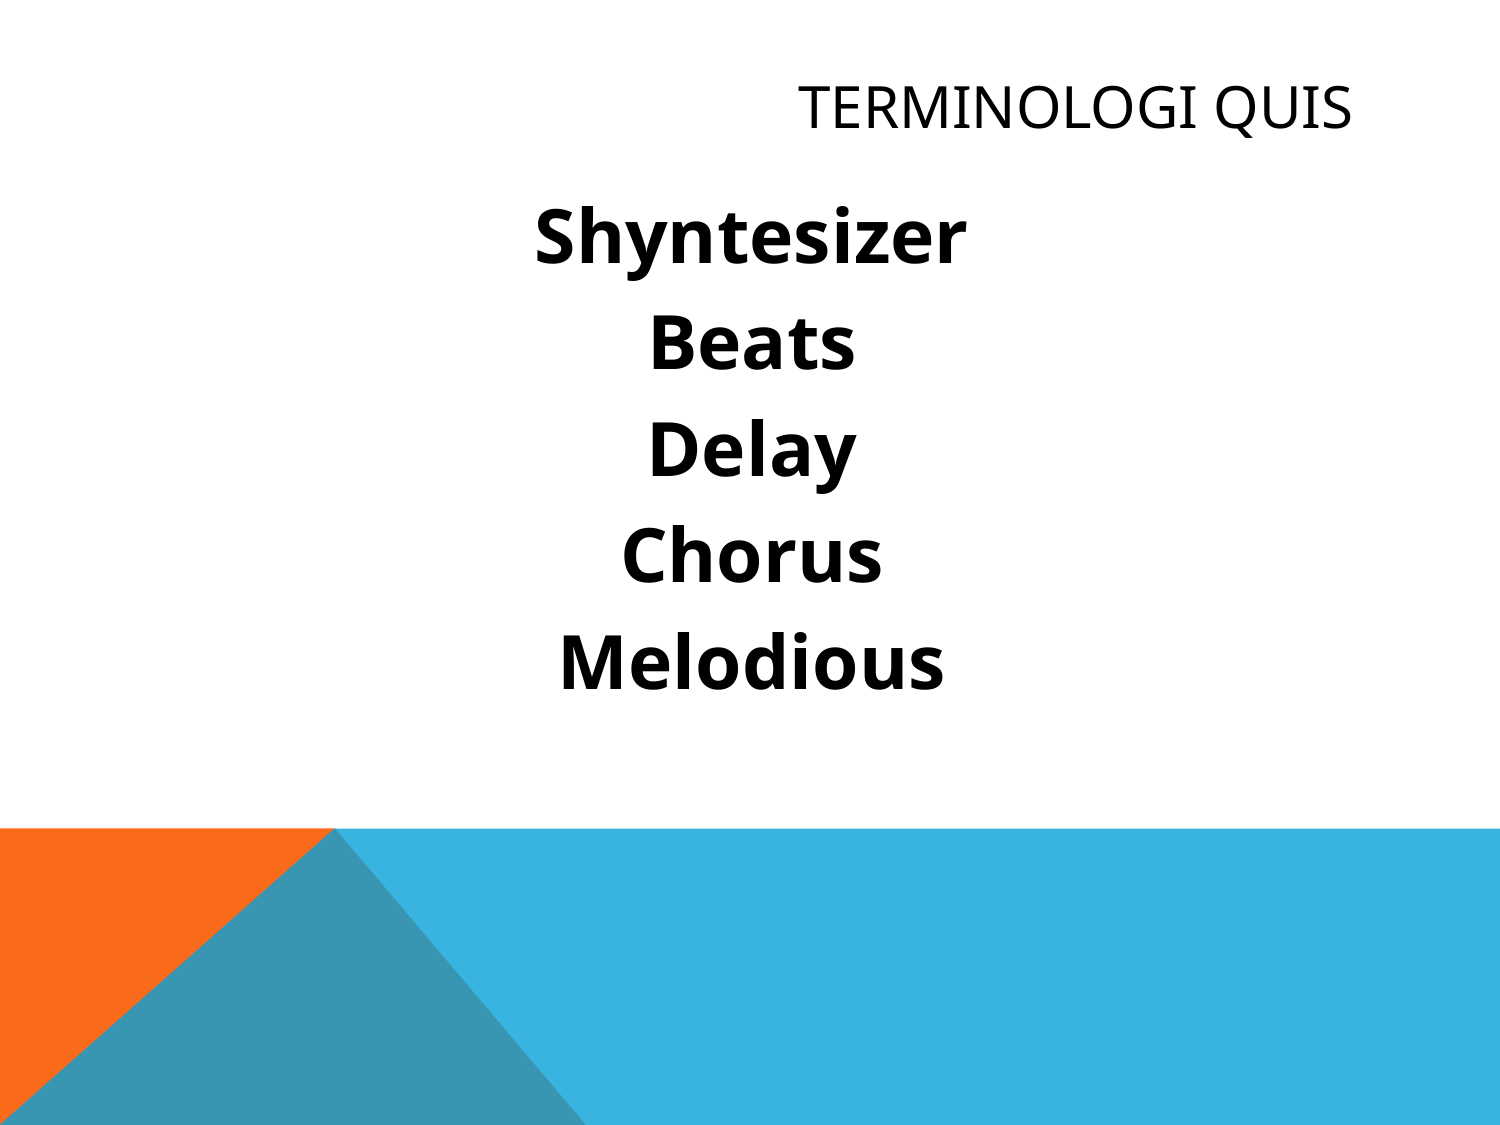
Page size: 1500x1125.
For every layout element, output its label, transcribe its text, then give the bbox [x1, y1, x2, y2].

list Shyntesizer Beats Delay Chorus Melodious [135, 180, 1369, 768]
title TERMINOLOGI QUIS [135, 60, 1369, 150]
